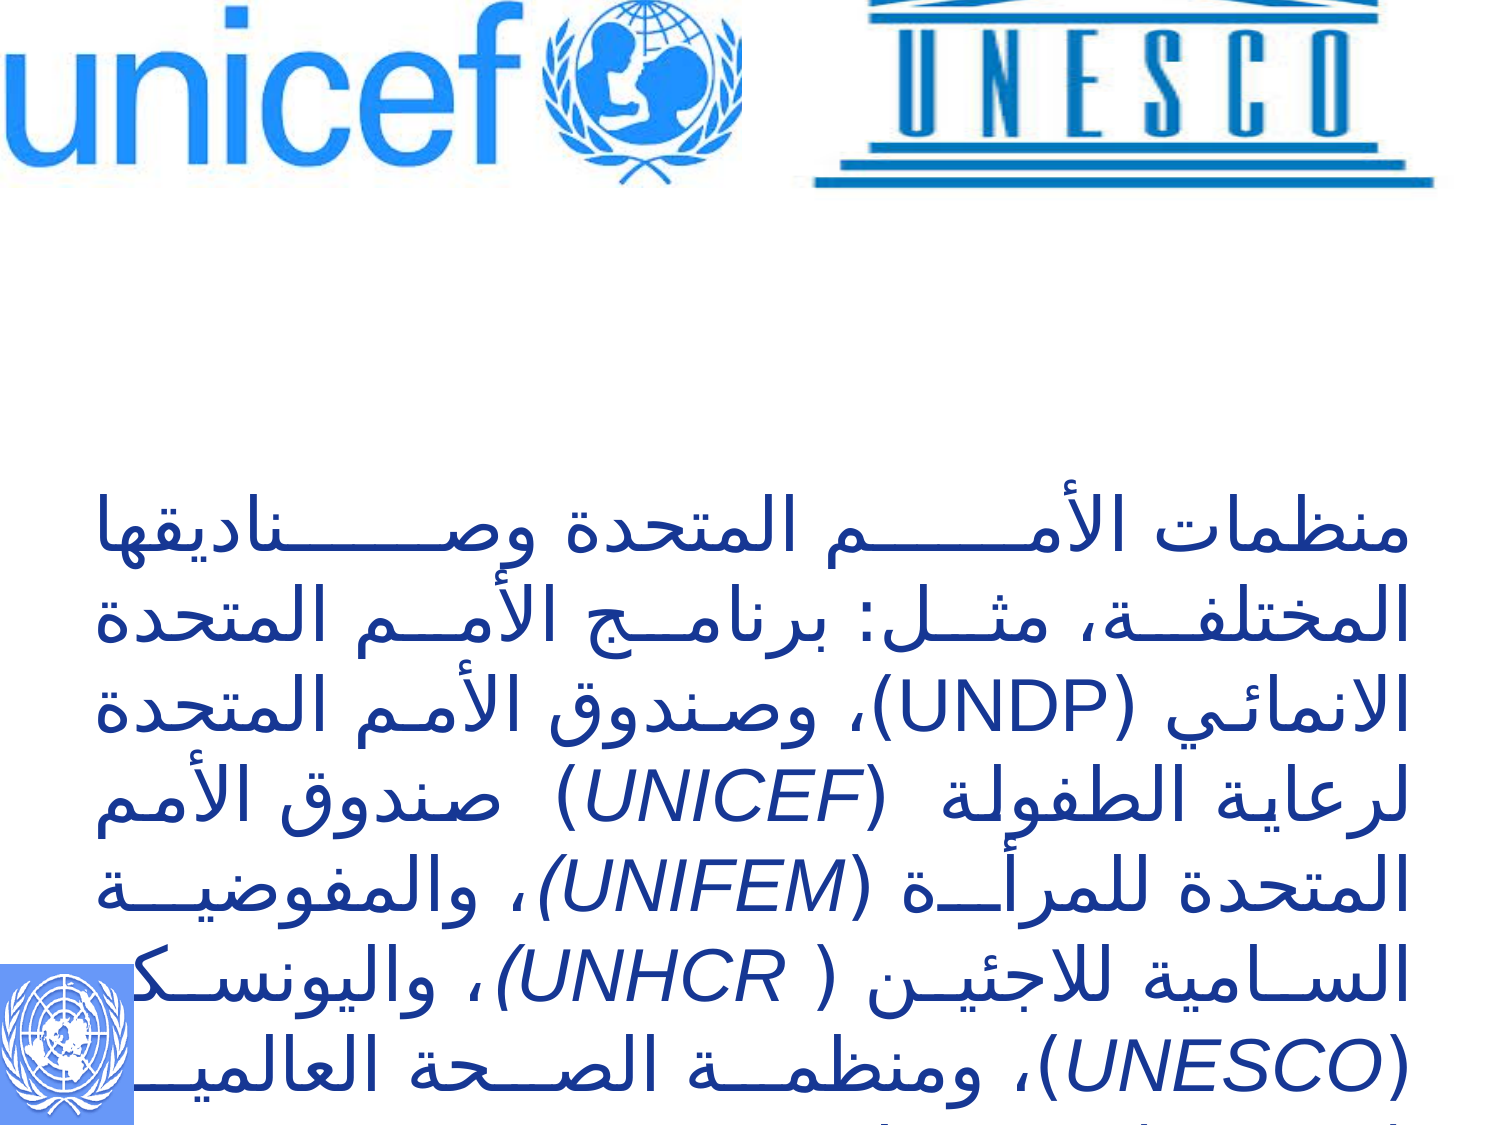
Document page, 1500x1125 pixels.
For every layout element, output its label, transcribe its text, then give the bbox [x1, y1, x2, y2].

picture [0, 0, 1500, 234]
picture [0, 963, 135, 1125]
list منظمات الأمم المتحدة وصناديقها المختلفة، مثل: برنامج الأمم المتحدة الانمائي (UNDP)، وصندوق الأمم المتحدة لرعاية الطفولة (UNICEF) صندوق الأمم المتحدة للمرأة (UNIFEM)، والمفوضية السامية للاجئين ( UNHCR)، واليونسكو (UNESCO)، ومنظمة الصحة العالمية ( WHO )، وغيرها . [78, 373, 1429, 1125]
